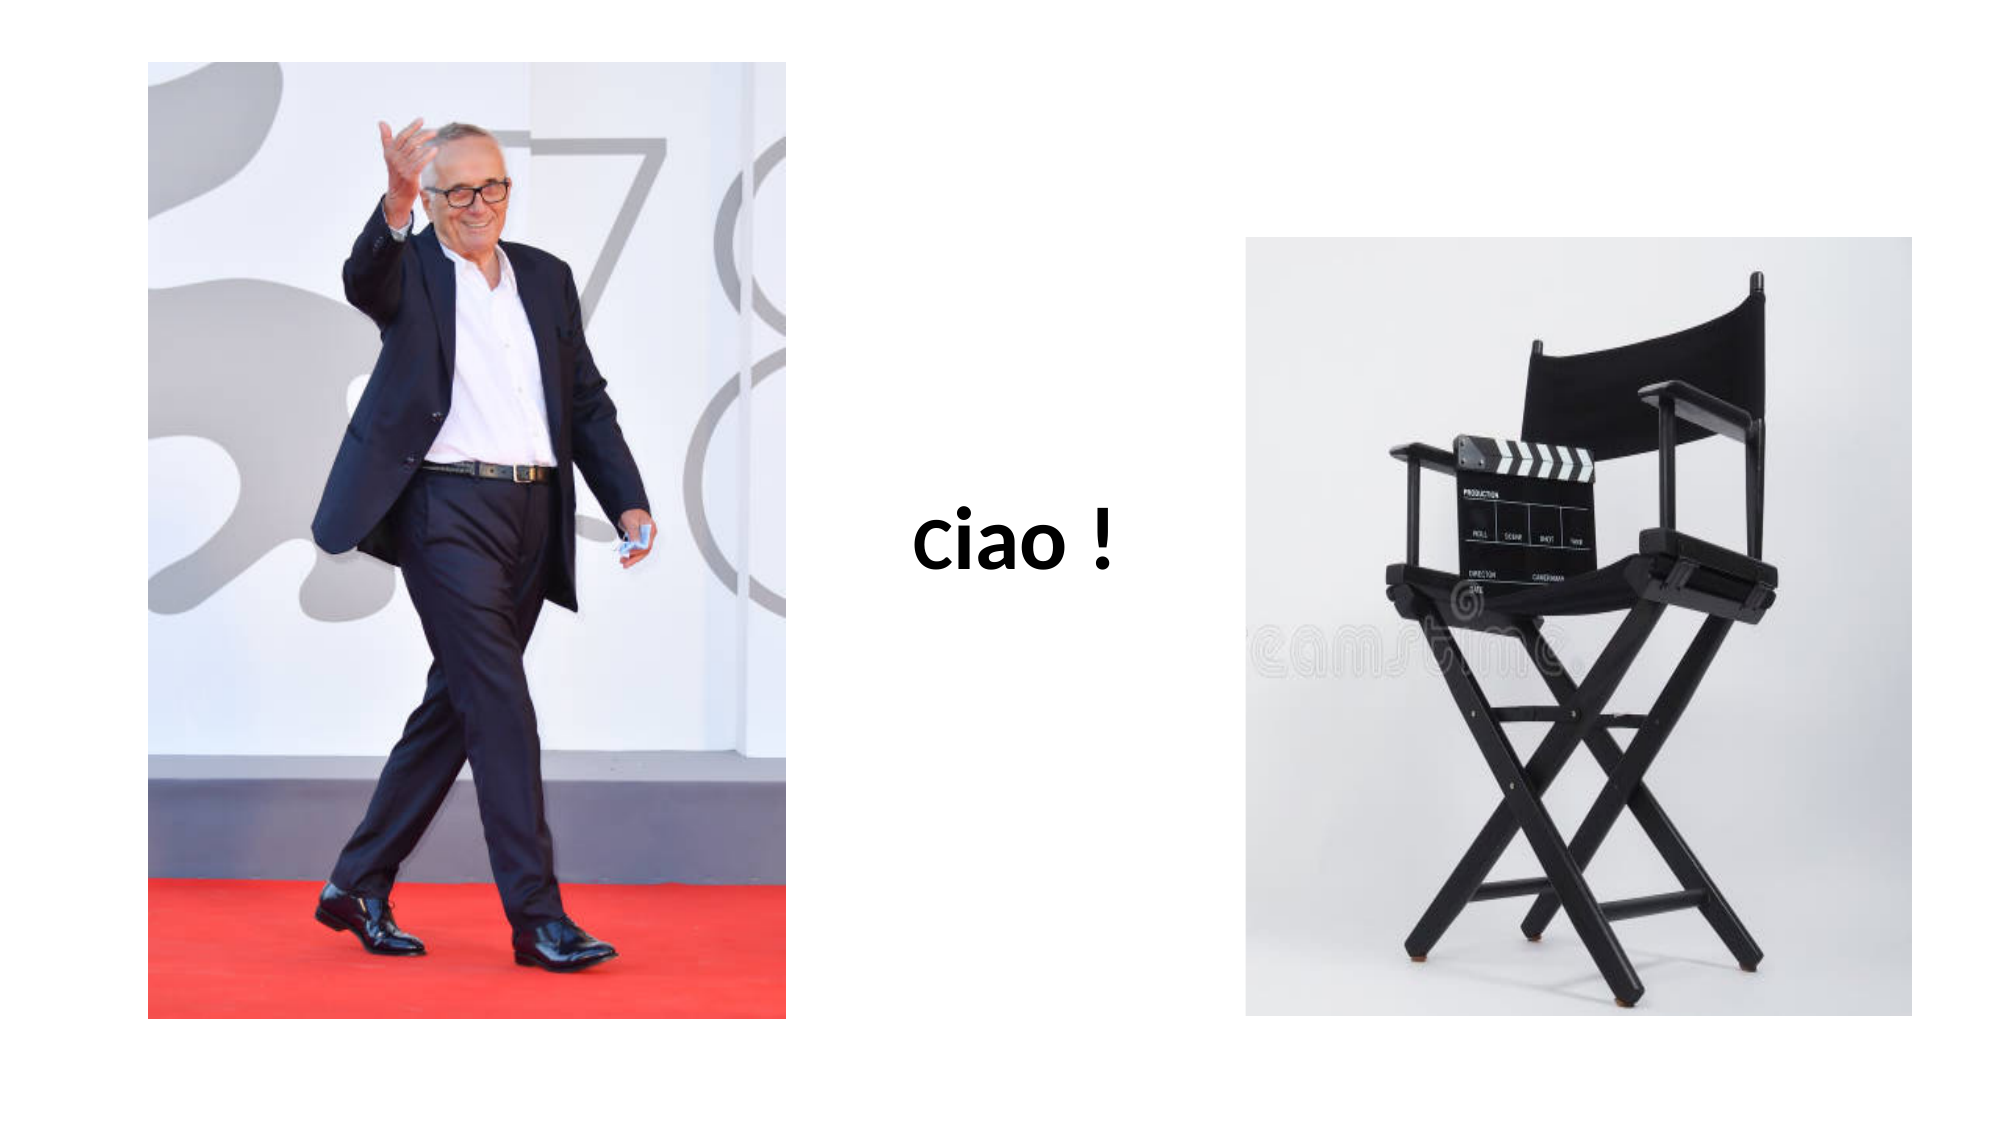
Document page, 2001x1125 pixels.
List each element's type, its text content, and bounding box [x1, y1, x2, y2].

picture [148, 62, 787, 1019]
picture [1245, 236, 1913, 1016]
title Ciao ! [871, 476, 1160, 605]
